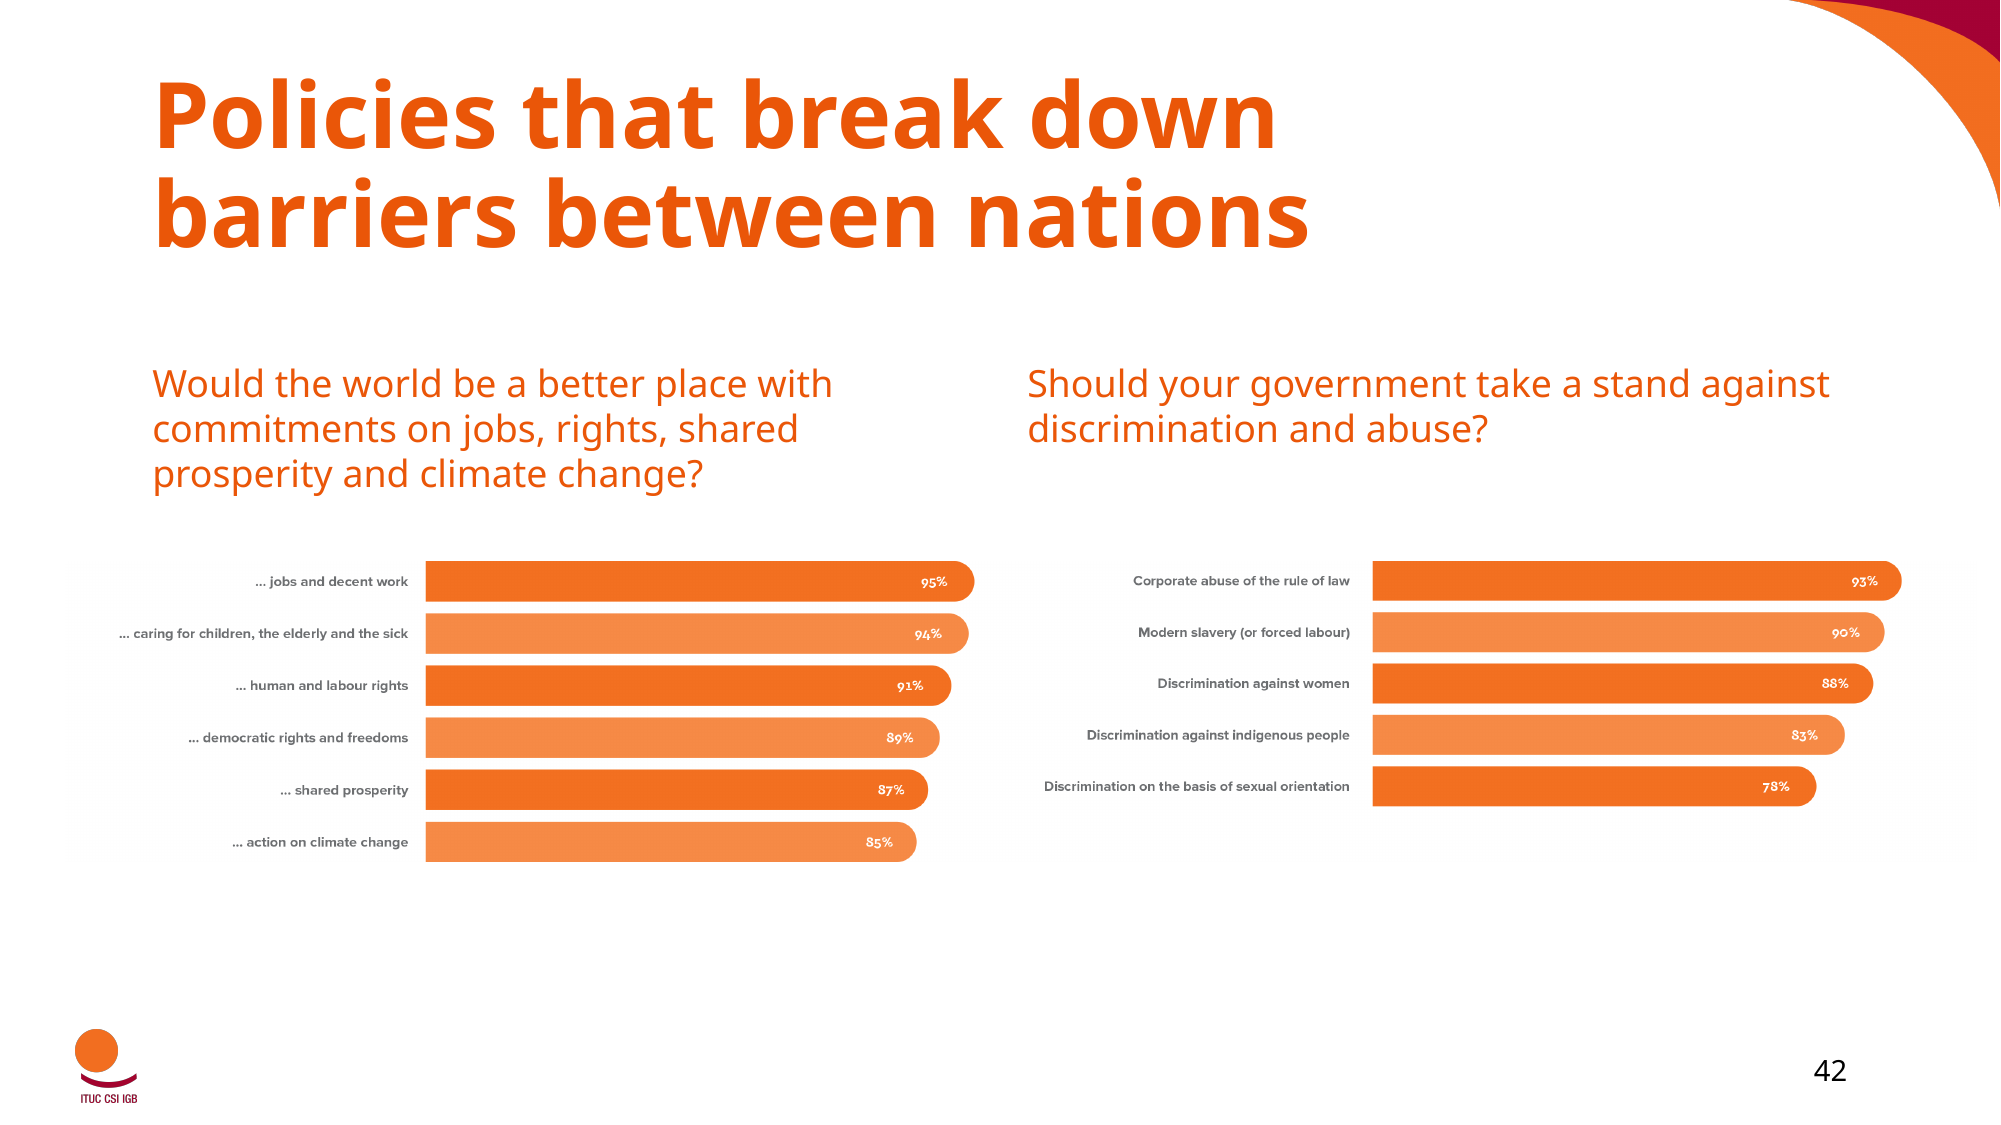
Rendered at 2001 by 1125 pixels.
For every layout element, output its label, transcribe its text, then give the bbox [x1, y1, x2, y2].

picture [1767, 0, 2000, 232]
picture [65, 561, 1977, 862]
picture [75, 1029, 138, 1103]
title Policies that break down barriers between nations [137, 59, 1863, 278]
text_box Would the world be a better place with commitments on jobs, rights, shared prosperity and climate change? [137, 353, 988, 503]
text_box Should your government take a stand against discrimination and abuse? [1012, 353, 1863, 458]
